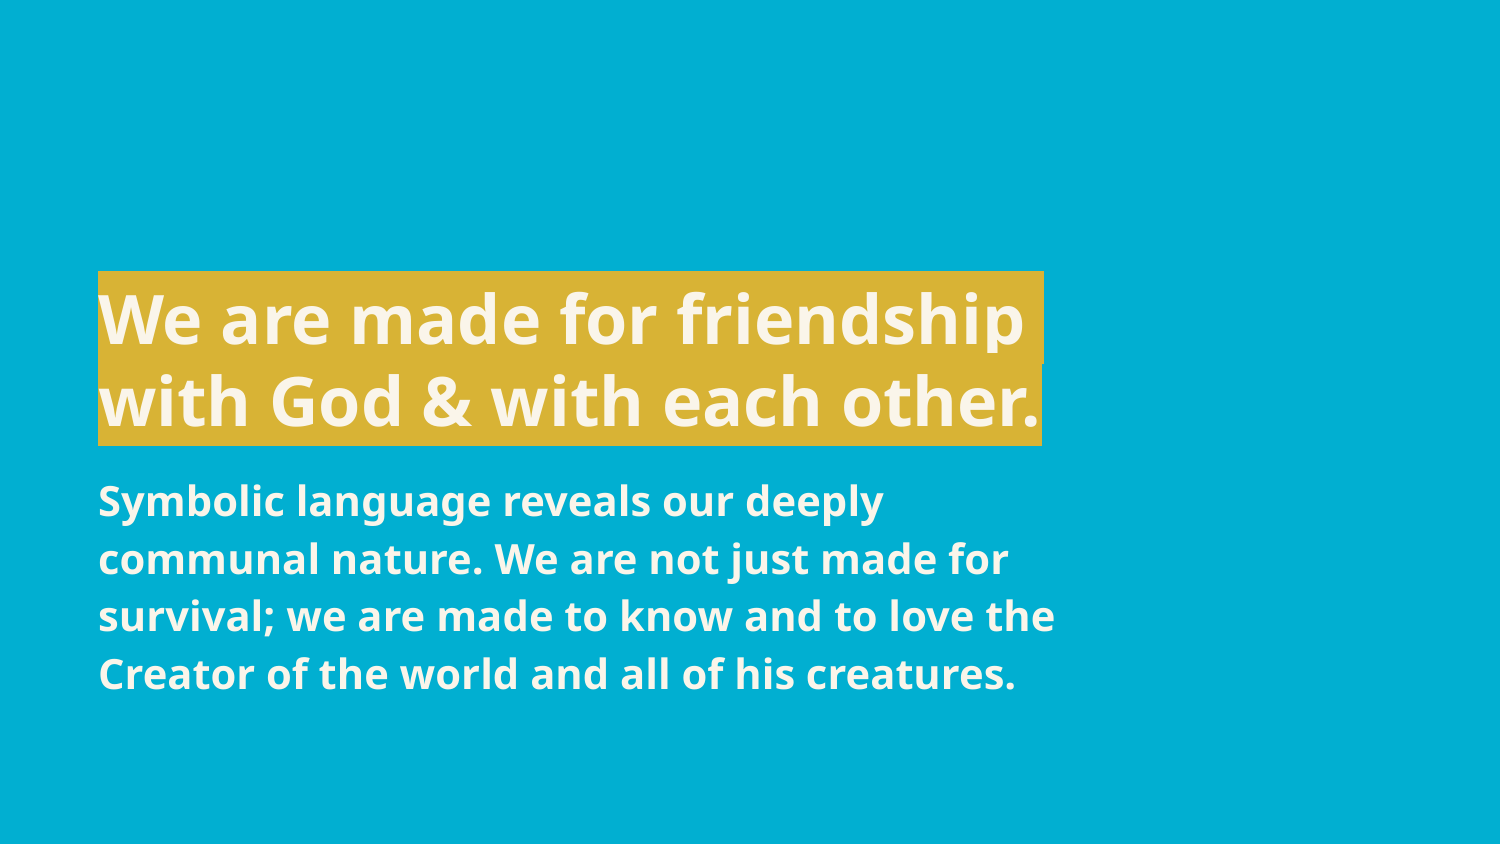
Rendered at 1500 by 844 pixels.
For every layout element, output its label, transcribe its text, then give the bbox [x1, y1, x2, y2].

title We are made for friendship with God & with each other. [83, 261, 1378, 375]
subtitle Symbolic language reveals our deeply communal nature. We are not just made for survival; we are made to know and to love the Creator of the world and all of his creatures. [83, 452, 1099, 703]
